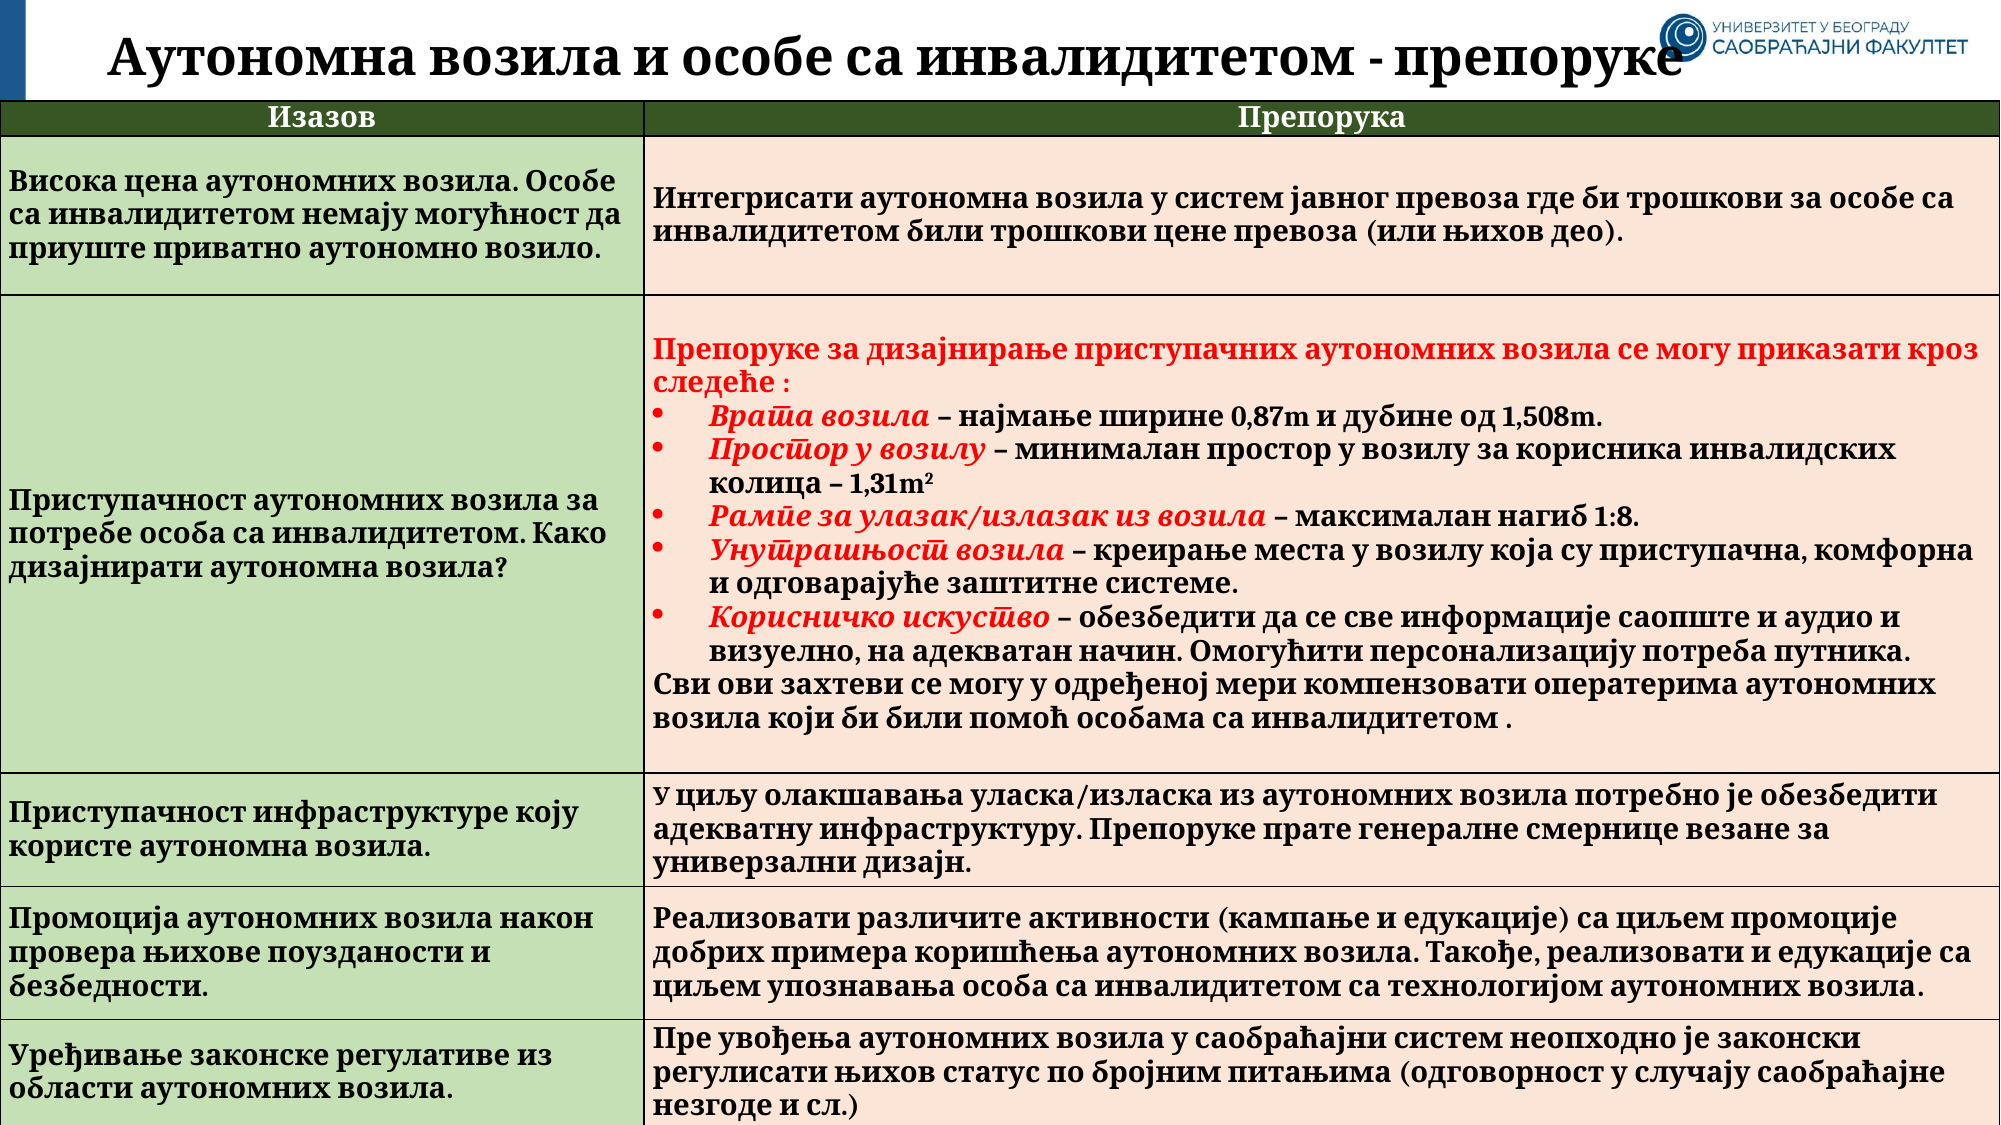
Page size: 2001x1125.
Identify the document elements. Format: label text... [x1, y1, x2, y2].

table_header Изазов [1, 102, 643, 135]
table_cell У циљу олакшавања уласка/изласка из аутономних возила потребно је обезбедити адекватну инфраструктуру. Препоруке прате генералне смернице везане за универзални дизајн. [645, 774, 1999, 886]
text_box Аутономна возила и особе са инвалидитетом - препоруке [0, 0, 1702, 100]
picture [1702, 9, 1972, 66]
table_cell Пре увођења аутономних возила у саобраћајни систем неопходно је законски регулисати њихов статус по бројним питањима (одговорност у случају саобраћајне незгоде и сл.) [645, 1020, 1999, 1125]
table_cell Уређивање законске регулативе из области аутономних возила. [1, 1020, 643, 1125]
table_cell Приступачност аутономних возила за потребе особа са инвалидитетом. Како дизајнирати аутономна возила? [1, 296, 643, 772]
table_cell Приступачност инфраструктуре коју користе аутономна возила. [1, 774, 643, 886]
table_cell Интегрисати аутономна возила у систем јавног превоза где би трошкови за особе са инвалидитетом били трошкови цене превоза (или њихов део). [645, 137, 1999, 294]
table_cell Препоруке за дизајнирање приступачних аутономних возила се могу приказати кроз следеће : Врата возила – најмање ширине 0,87m и дубине од 1,508m. Простор у возилу – минималан простор у возилу за корисника инвалидских колица – 1,31m2 Рампе за улазак/излазак из возила – максималан нагиб 1:8. Унутрашњост возила – креирање места у возилу која су приступачна, комфорна и одговарајуће заштитне системе. Корисничко искуство – обезбедити да се све информације саопште и аудио и визуелно, на адекватан начин. Омогућити персонализацију потреба путника. Сви ови захтеви се могу у одређеној мери компензовати оператерима аутономних возила који би били помоћ особама са инвалидитетом . [645, 296, 1999, 772]
table_cell Реализовати различите активности (кампање и едукације) са циљем промоције добрих примера коришћења аутономних возила. Такође, реализовати и едукације са циљем упознавања особа са инвалидитетом са технологијом аутономних возила. [645, 887, 1999, 1019]
table_cell Промоција аутономних возила након провера њихове поузданости и безбедности. [1, 887, 643, 1019]
table_header Препорука [645, 102, 1999, 135]
table_cell Висока цена аутономних возила. Особе са инвалидитетом немају могућност да приуште приватно аутономно возило. [1, 137, 643, 294]
